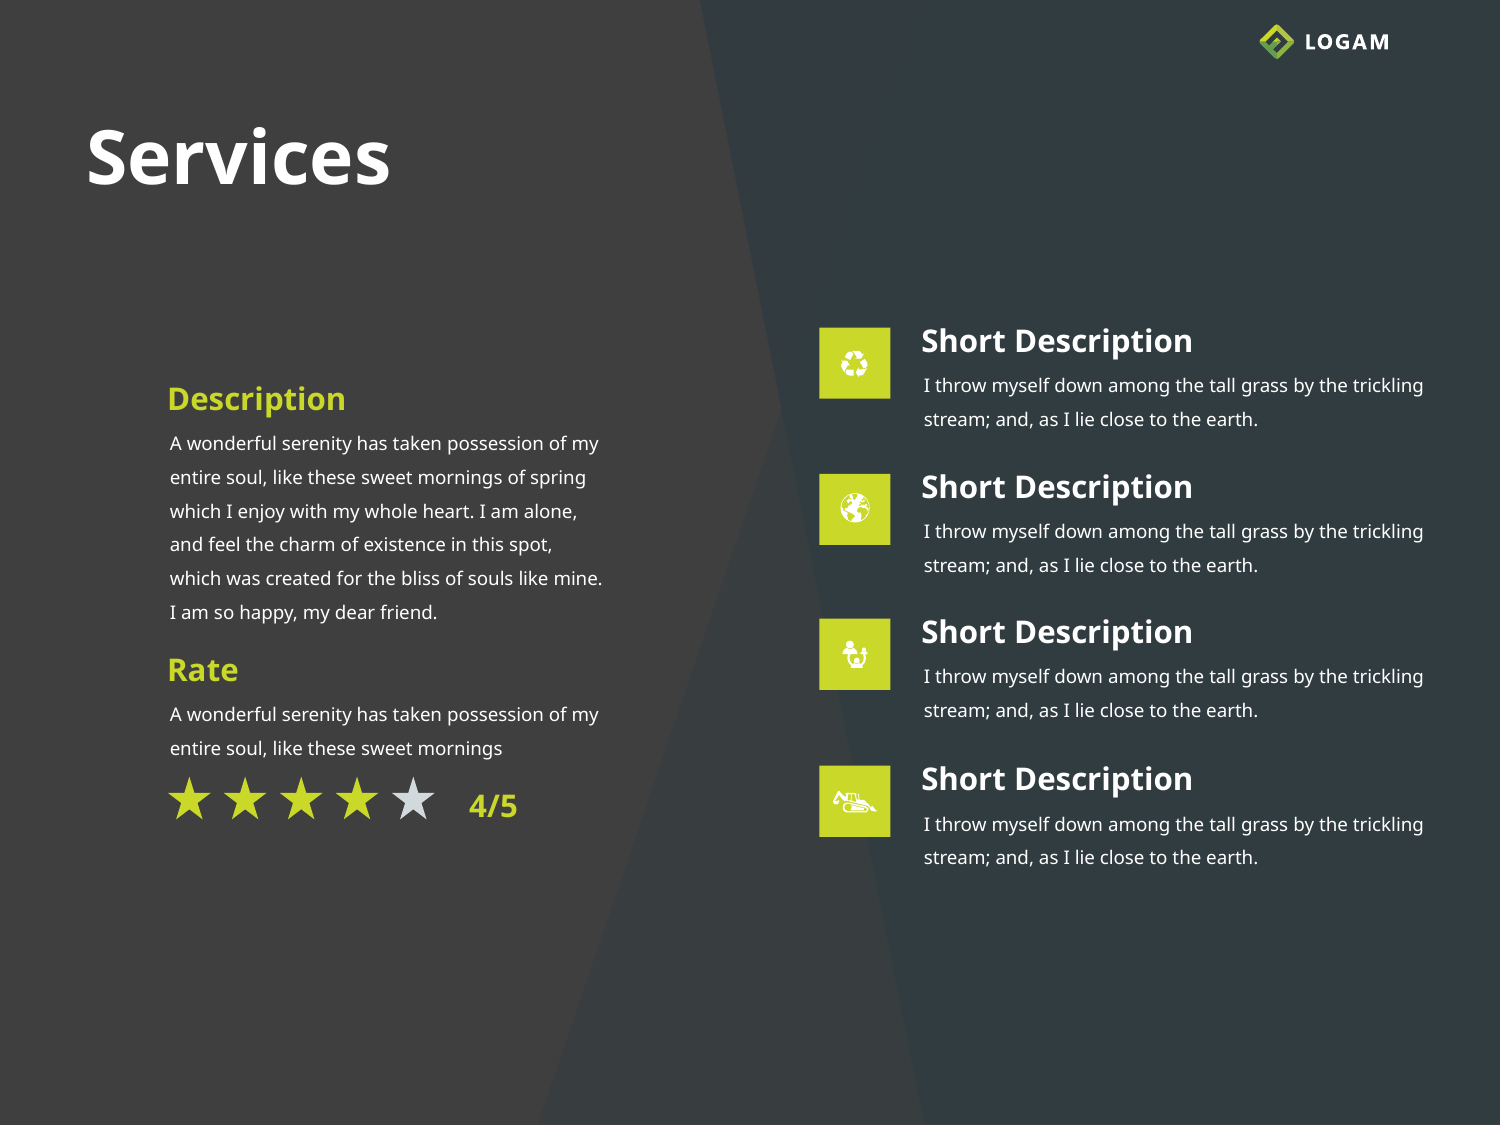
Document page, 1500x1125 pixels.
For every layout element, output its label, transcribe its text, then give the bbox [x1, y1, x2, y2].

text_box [842, 640, 868, 669]
text_box Rate [152, 642, 400, 695]
text_box Description [152, 371, 400, 424]
text_box [164, 773, 214, 823]
text_box [220, 773, 270, 823]
text_box A wonderful serenity has taken possession of my entire soul, like these sweet mornings of spring which I enjoy with my whole heart. I am alone, and feel the charm of existence in this spot, which was created for the bliss of souls like mine. I am so happy, my dear friend. [155, 413, 538, 631]
text_box [388, 773, 438, 823]
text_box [840, 348, 870, 378]
text_box [276, 773, 326, 823]
text_box 4/5 [454, 779, 538, 832]
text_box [1259, 24, 1388, 59]
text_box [832, 790, 878, 813]
text_box [332, 773, 382, 823]
text_box A wonderful serenity has taken possession of my entire soul, like these sweet mornings [155, 684, 538, 767]
list Services [71, 102, 538, 219]
picture [538, 0, 1500, 1125]
